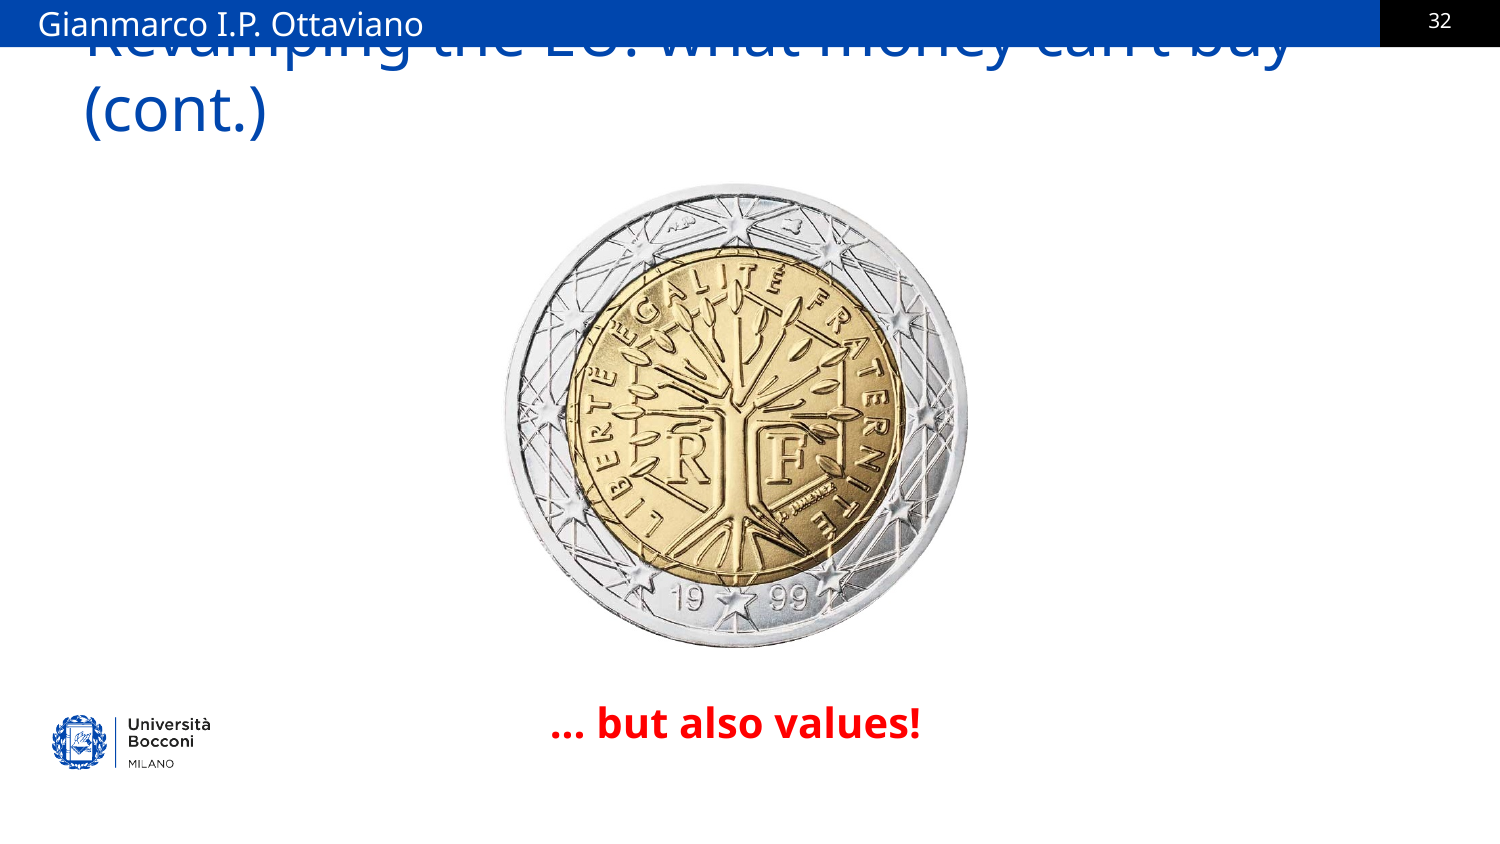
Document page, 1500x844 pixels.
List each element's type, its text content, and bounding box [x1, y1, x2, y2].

text_box Gianmarco I.P. Ottaviano [37, 3, 610, 44]
picture [500, 181, 968, 648]
picture [22, 687, 239, 797]
list ... but also values! [98, 697, 1373, 748]
title Revamping the EU: what money can’t buy (cont.) [84, 0, 1467, 144]
